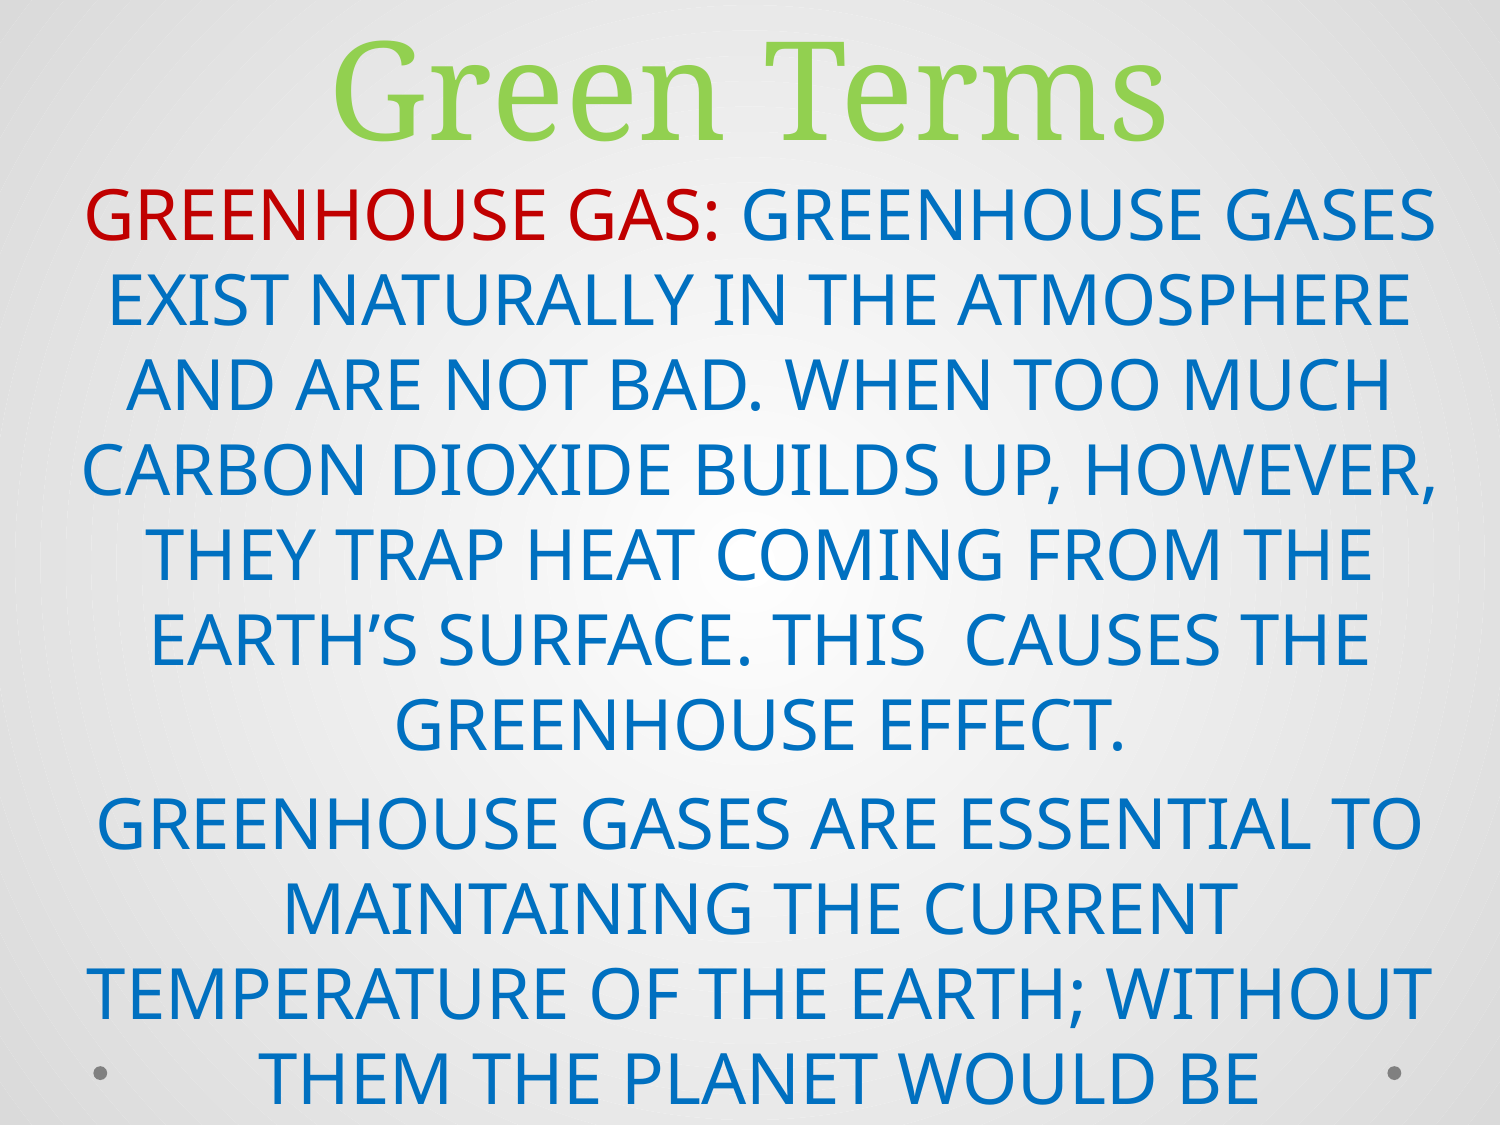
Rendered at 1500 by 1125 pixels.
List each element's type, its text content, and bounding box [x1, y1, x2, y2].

title Green Terms [75, 24, 1425, 162]
subtitle GREENHOUSE GAS: GREENHOUSE GASES EXIST NATURALLY IN THE ATMOSPHERE AND ARE NOT BAD. WHEN TOO MUCH CARBON DIOXIDE BUILDS UP, HOWEVER, THEY TRAP HEAT COMING FROM THE EARTH’S SURFACE. THIS CAUSES THE GREENHOUSE EFFECT. GREENHOUSE GASES ARE ESSENTIAL TO MAINTAINING THE CURRENT TEMPERATURE OF THE EARTH; WITHOUT THEM THE PLANET WOULD BE UNINHABITABLE. [22, 162, 1498, 1125]
